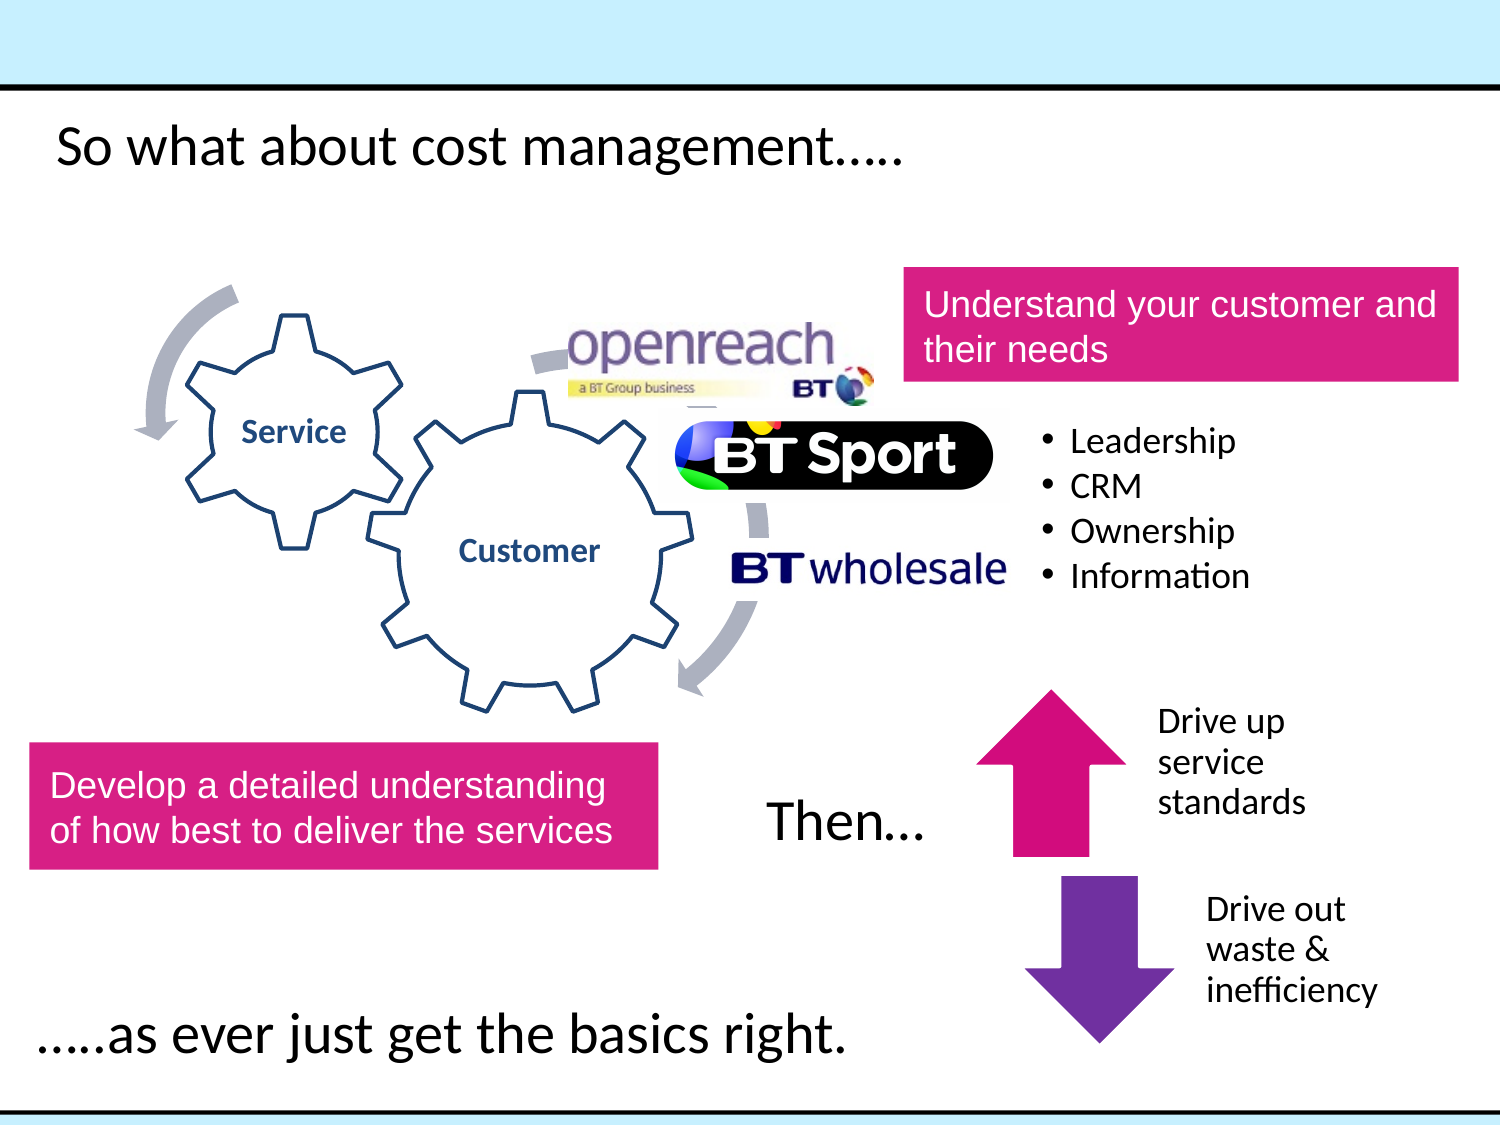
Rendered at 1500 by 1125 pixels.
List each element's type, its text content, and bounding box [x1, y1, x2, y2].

text_box …..as ever just get the basics right. [22, 987, 1407, 1085]
text_box Then… [751, 794, 965, 860]
title So what about cost management….. [41, 99, 1426, 197]
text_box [97, 172, 1034, 788]
text_box Develop a detailed understanding of how best to deliver the services [29, 742, 659, 870]
text_box Understand your customer and their needs [1039, 267, 1459, 382]
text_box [970, 686, 1459, 1048]
text_box Leadership CRM Ownership Information [1039, 408, 1266, 644]
